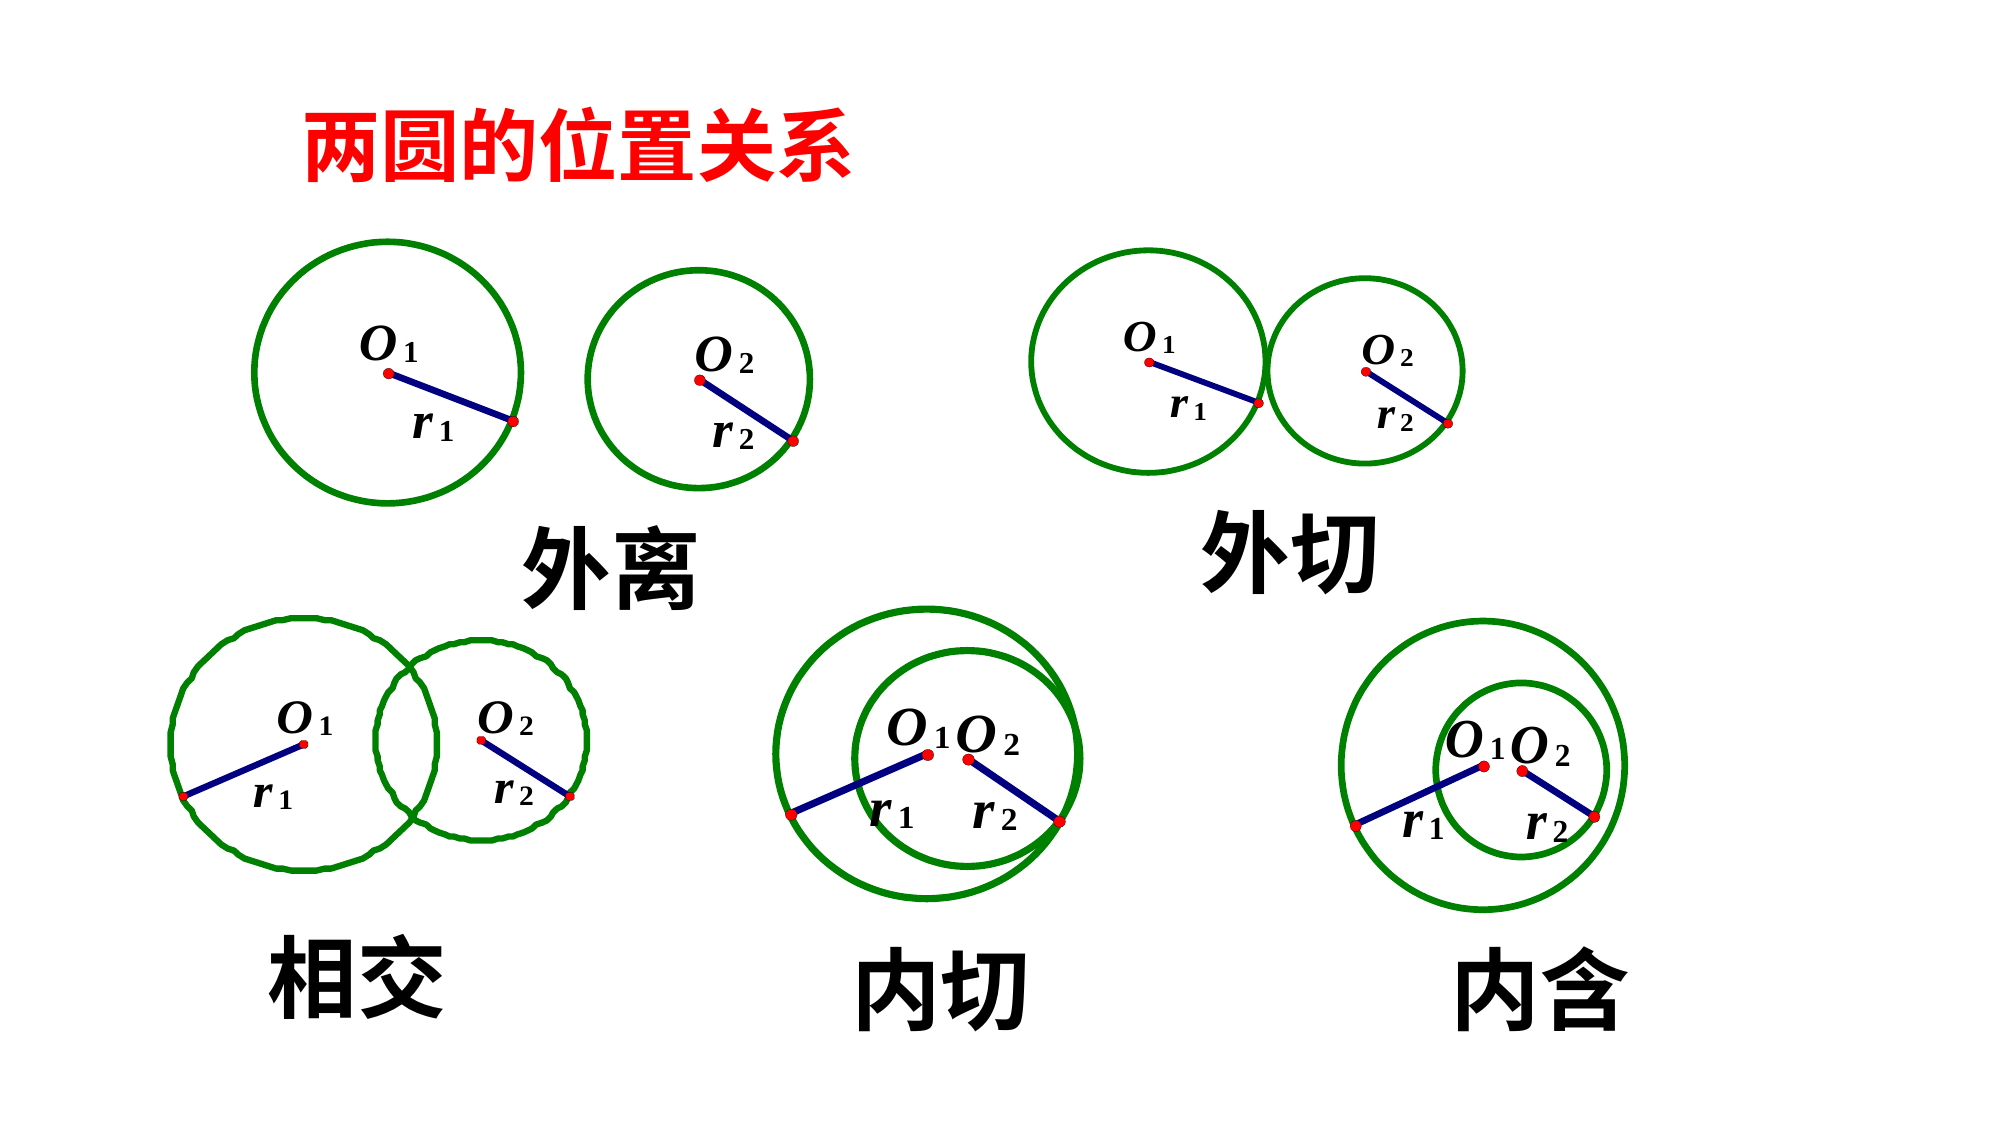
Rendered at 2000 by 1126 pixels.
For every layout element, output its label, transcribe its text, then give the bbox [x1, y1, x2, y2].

text_box 内切 [833, 925, 1149, 1051]
picture [1318, 597, 1650, 936]
text_box 相交 [249, 912, 534, 1038]
text_box 外切 [1182, 487, 1577, 613]
picture [1011, 231, 1485, 494]
text_box 两圆的位置关系 [283, 87, 1217, 201]
picture [231, 219, 835, 528]
picture [149, 597, 611, 893]
picture [751, 585, 1107, 925]
text_box 外离 [503, 503, 913, 629]
text_box 内含 [1433, 925, 1780, 1051]
